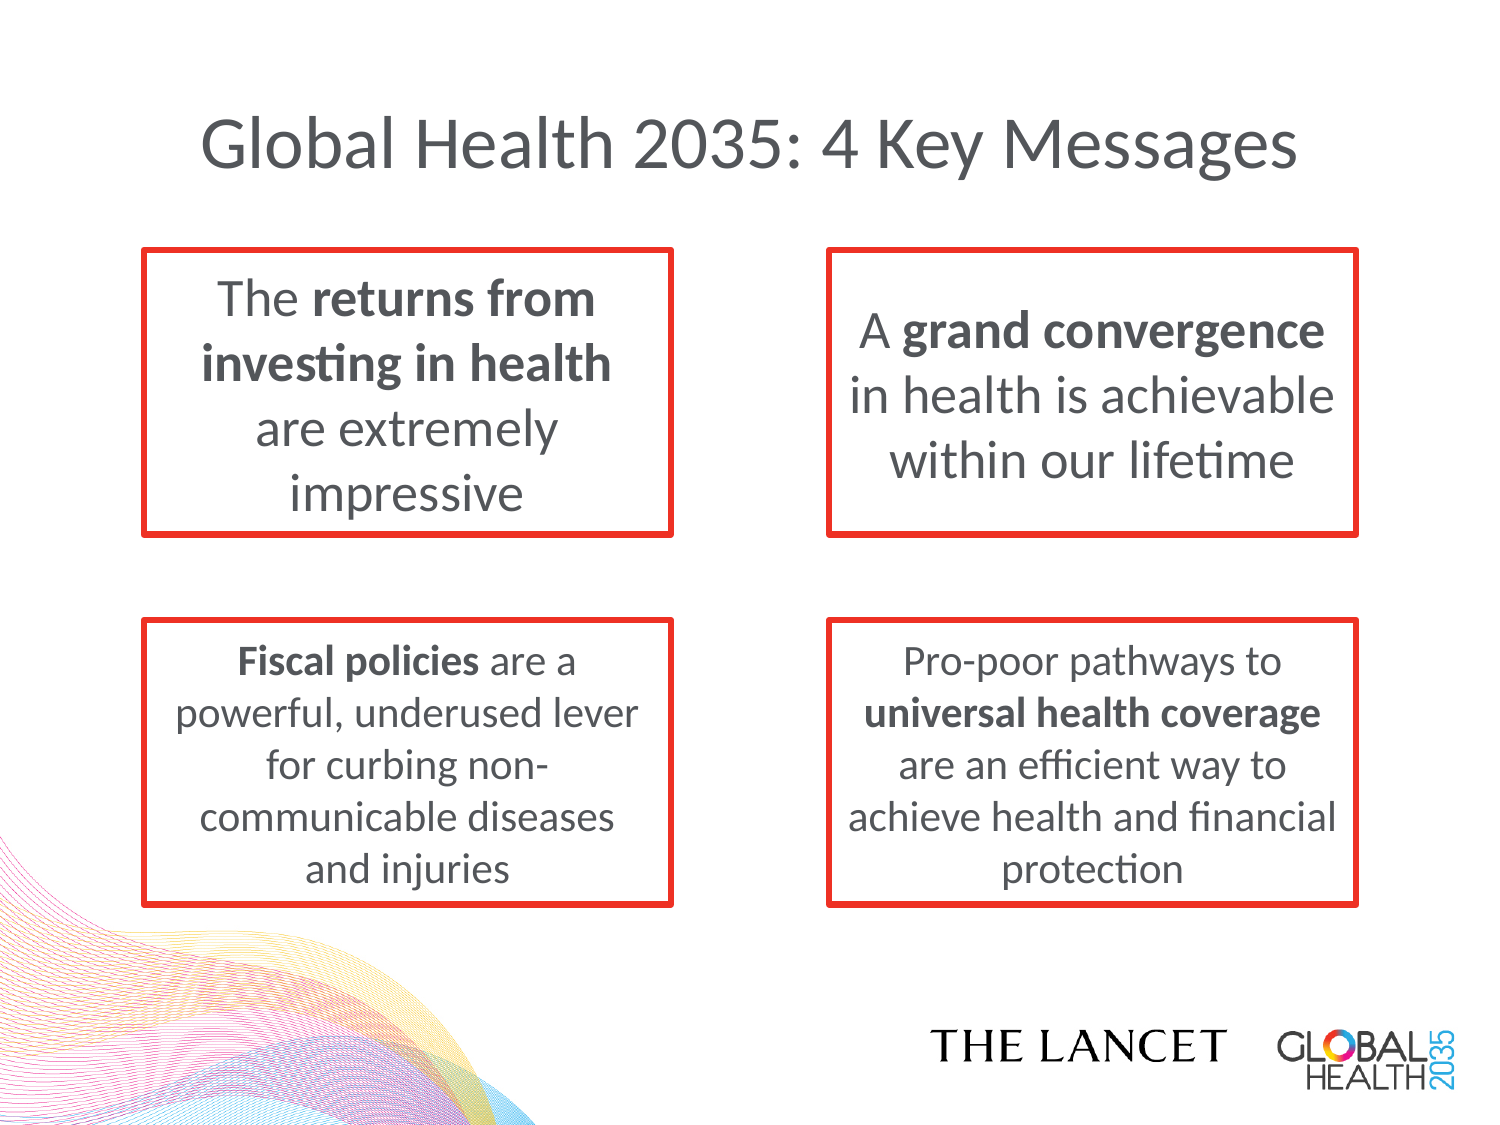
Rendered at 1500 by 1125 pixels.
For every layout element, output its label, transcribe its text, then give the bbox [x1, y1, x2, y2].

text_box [143, 249, 1357, 917]
title Global Health 2035: 4 Key Messages [75, 45, 1425, 233]
picture [0, 0, 1500, 1125]
